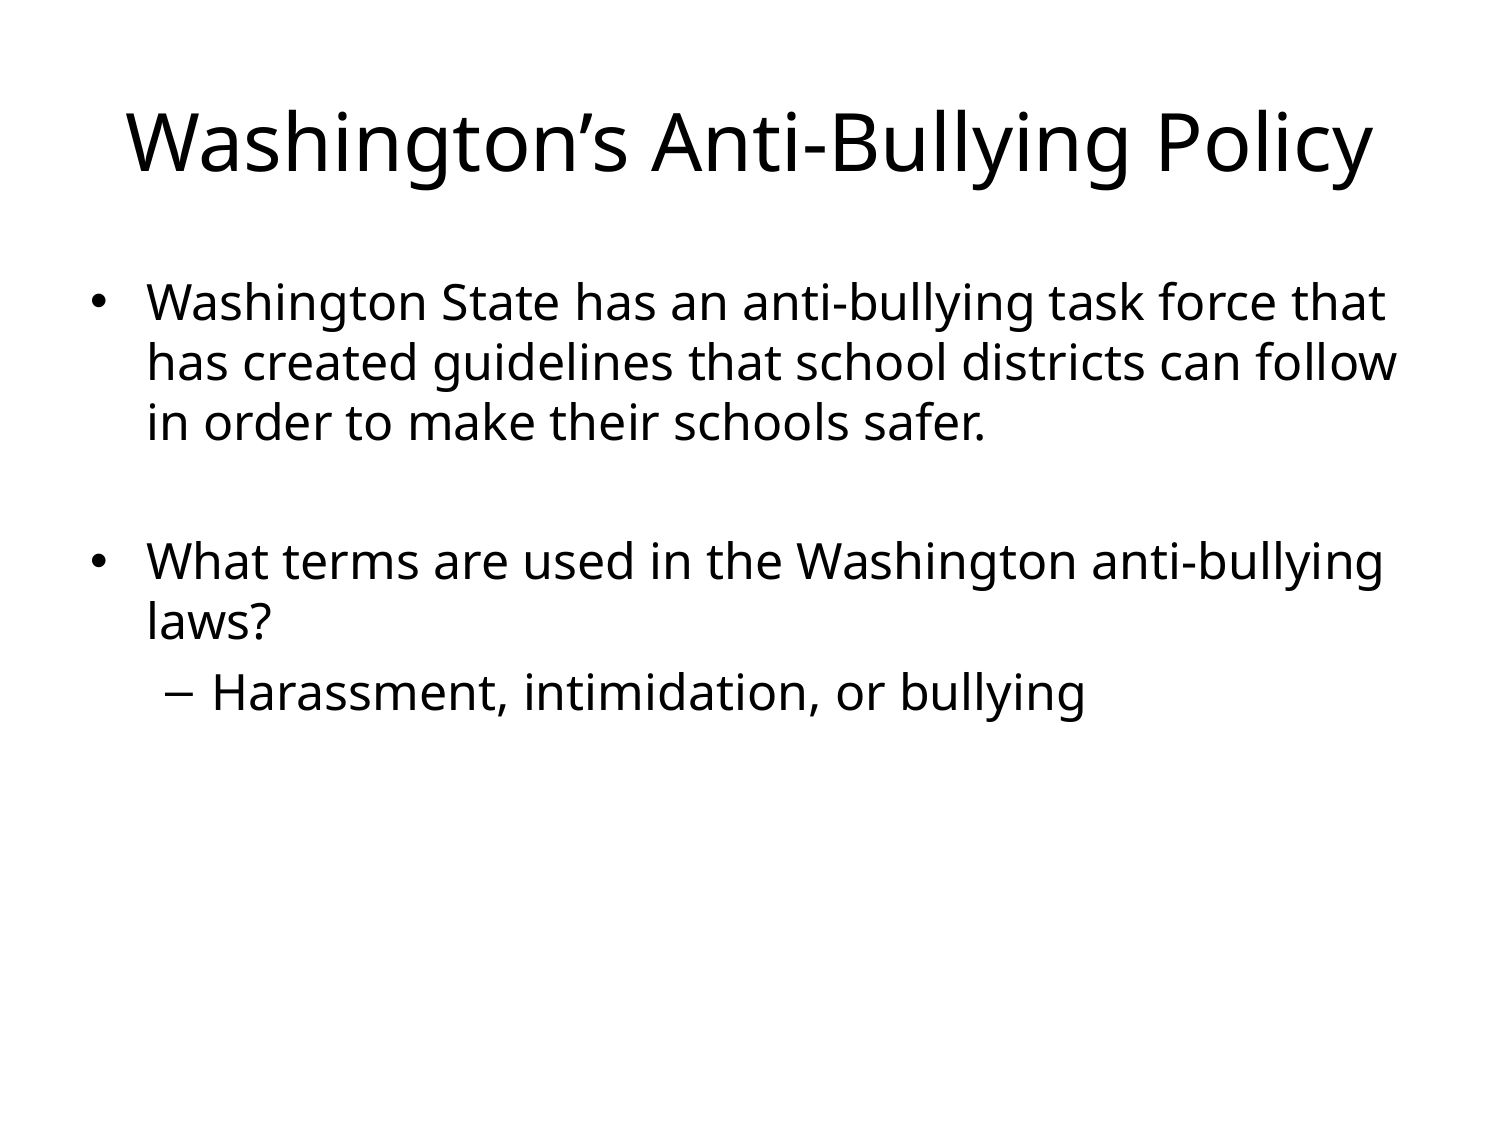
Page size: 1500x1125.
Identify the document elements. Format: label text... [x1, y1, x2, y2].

list Washington State has an anti-bullying task force that has created guidelines that school districts can follow in order to make their schools safer. What terms are used in the Washington anti-bullying laws? Harassment, intimidation, or bullying [75, 262, 1425, 1005]
title Washington’s Anti-Bullying Policy [75, 45, 1425, 233]
